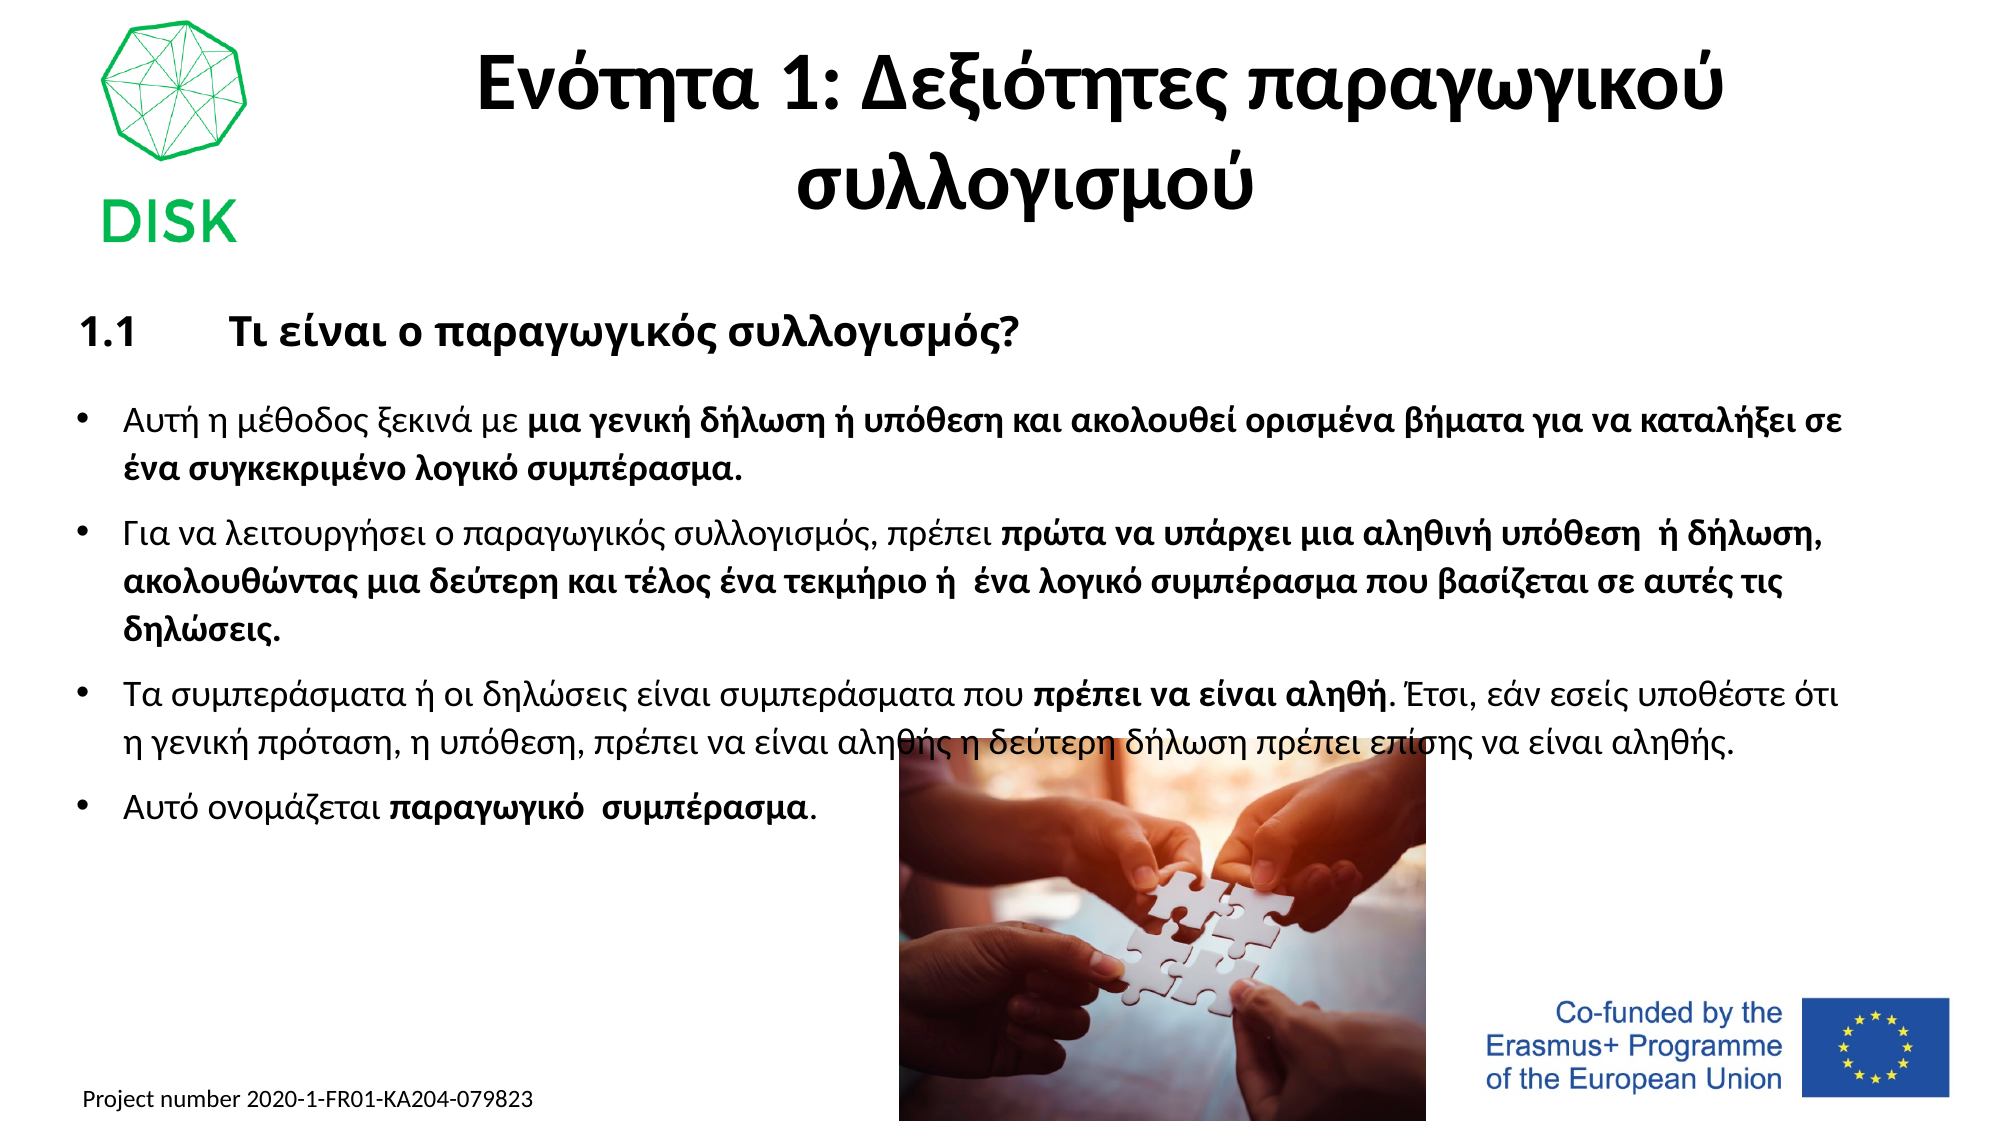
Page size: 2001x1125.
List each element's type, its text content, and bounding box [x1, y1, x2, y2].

picture [54, 0, 291, 255]
picture [898, 737, 1426, 1121]
picture [1475, 980, 1972, 1121]
text_box Ενότητα 1: Δεξιότητες παραγωγικού συλλογισμού [306, 18, 1747, 234]
text_box Project number 2020-1-FR01-KA204-079823 [67, 1075, 841, 1121]
text_box 1.1 Τι είναι ο παραγωγικός συλλογισμός? Αυτή η μέθοδος ξεκινά με μια γενική δήλωση ή υπόθεση και ακολουθεί ορισμένα βήματα για να καταλήξει σε ένα συγκεκριμένο λογικό συμπέρασμα. Για να λειτουργήσει ο παραγωγικός συλλογισμός, πρέπει πρώτα να υπάρχει μια αληθινή υπόθεση ή δήλωση, ακολουθώντας μια δεύτερη και τέλος ένα τεκμήριο ή ένα λογικό συμπέρασμα που βασίζεται σε αυτές τις δηλώσεις. Τα συμπεράσματα ή οι δηλώσεις είναι συμπεράσματα που πρέπει να είναι αληθή. Έτσι, εάν εσείς υποθέστε ότι η γενική πρόταση, η υπόθεση, πρέπει να είναι αληθής η δεύτερη δήλωση πρέπει επίσης να είναι αληθής. Αυτό ονομάζεται παραγωγικό συμπέρασμα. [76, 302, 1851, 909]
